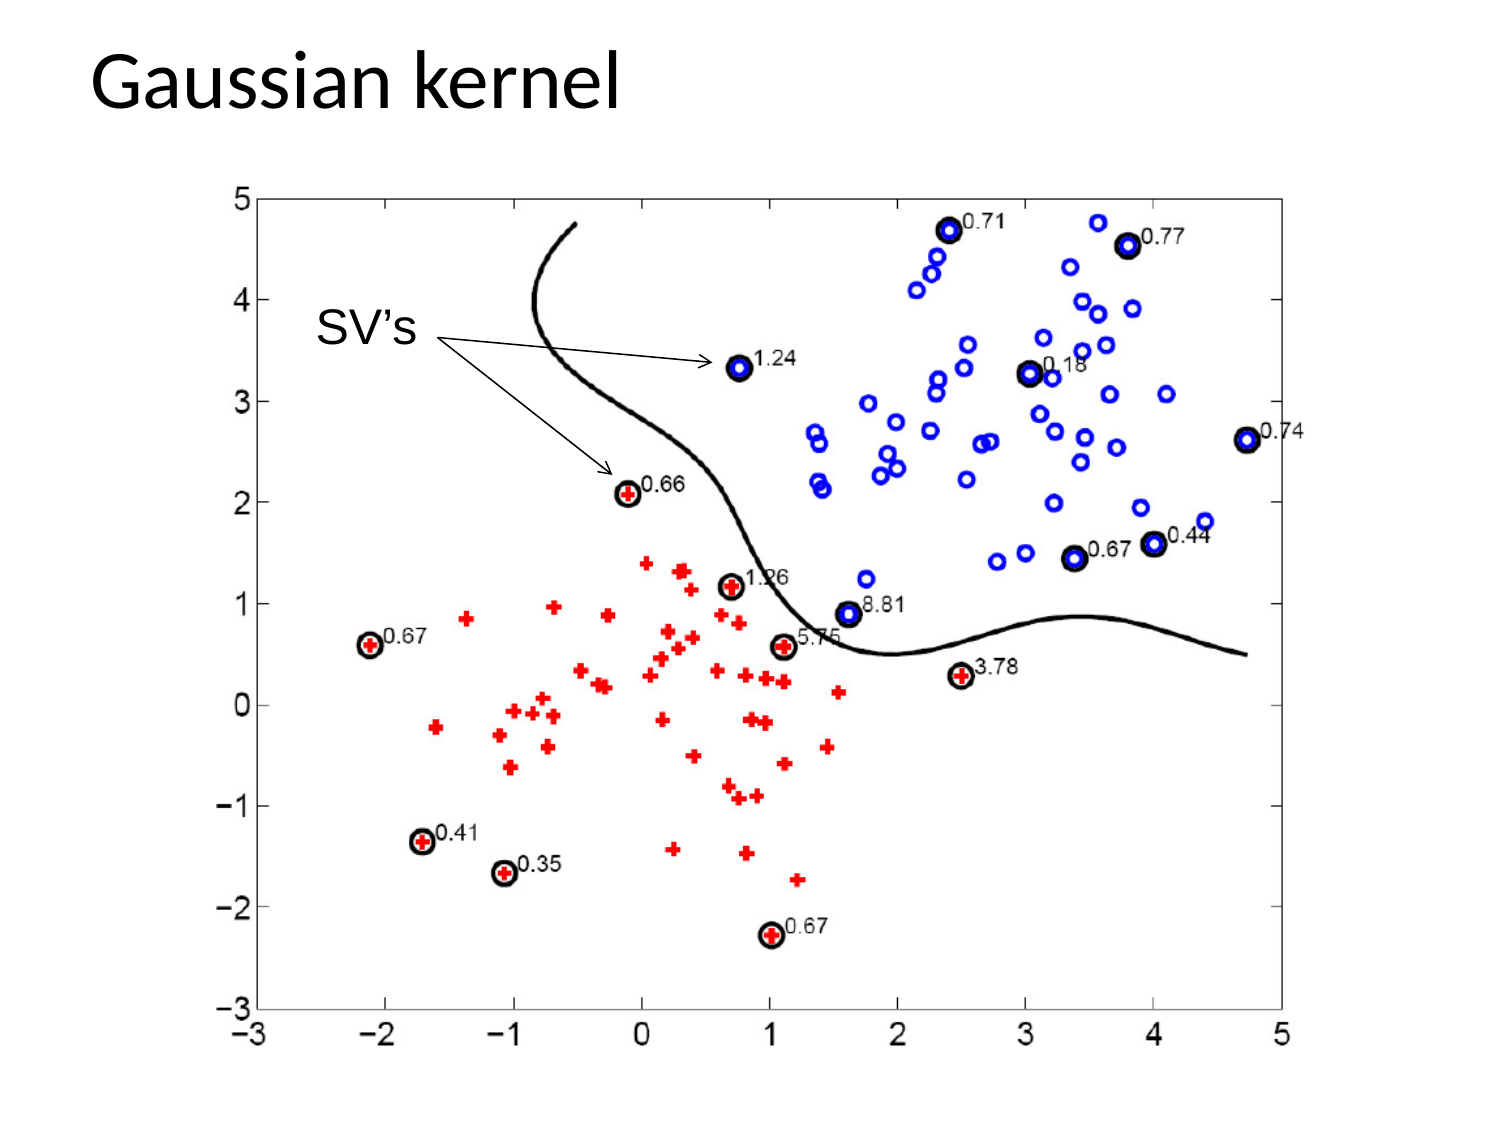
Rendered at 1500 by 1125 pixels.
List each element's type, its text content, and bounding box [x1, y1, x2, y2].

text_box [437, 337, 713, 363]
title Gaussian kernel [75, 0, 1425, 150]
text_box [437, 371, 613, 476]
picture [215, 179, 1309, 1060]
